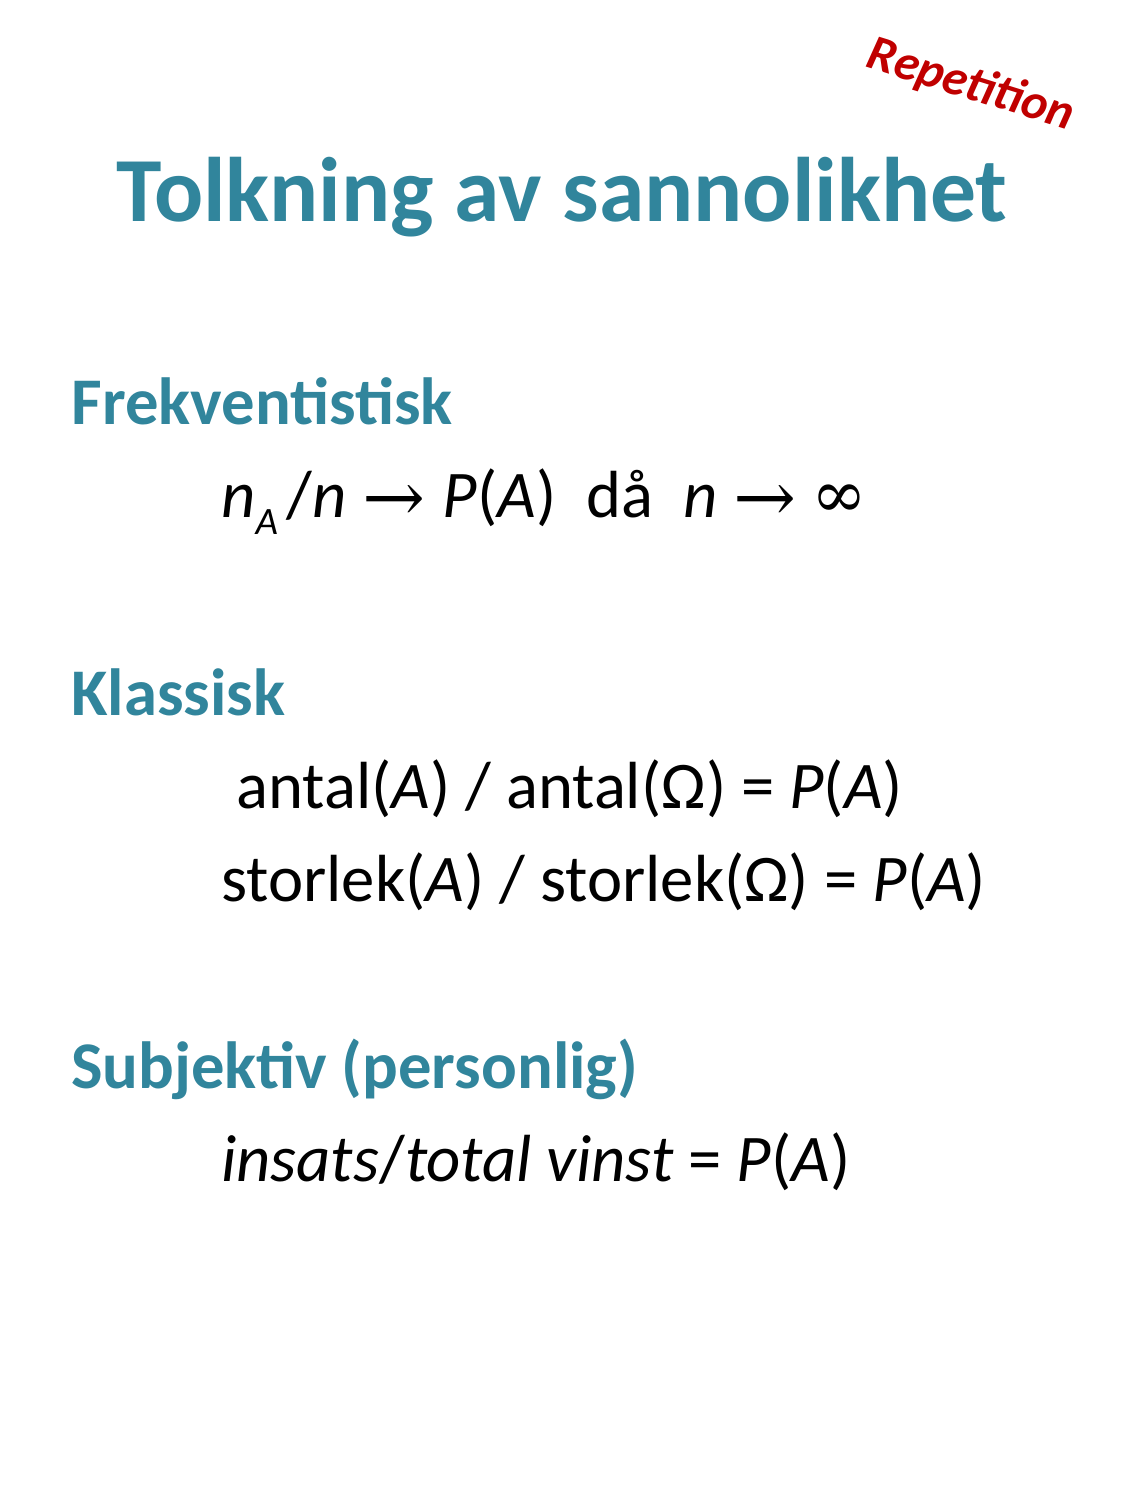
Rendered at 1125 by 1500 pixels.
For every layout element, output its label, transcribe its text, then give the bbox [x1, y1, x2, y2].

title Tolkning av sannolikhet [56, 60, 1069, 310]
list Frekventistisk nA /n → P(A) då n → ∞ Klassisk antal(A) / antal(Ω) = P(A) storlek(A) / storlek(Ω) = P(A) Subjektiv (personlig) insats/total vinst = P(A) [56, 350, 1069, 1428]
text_box Repetition [818, 0, 1125, 167]
